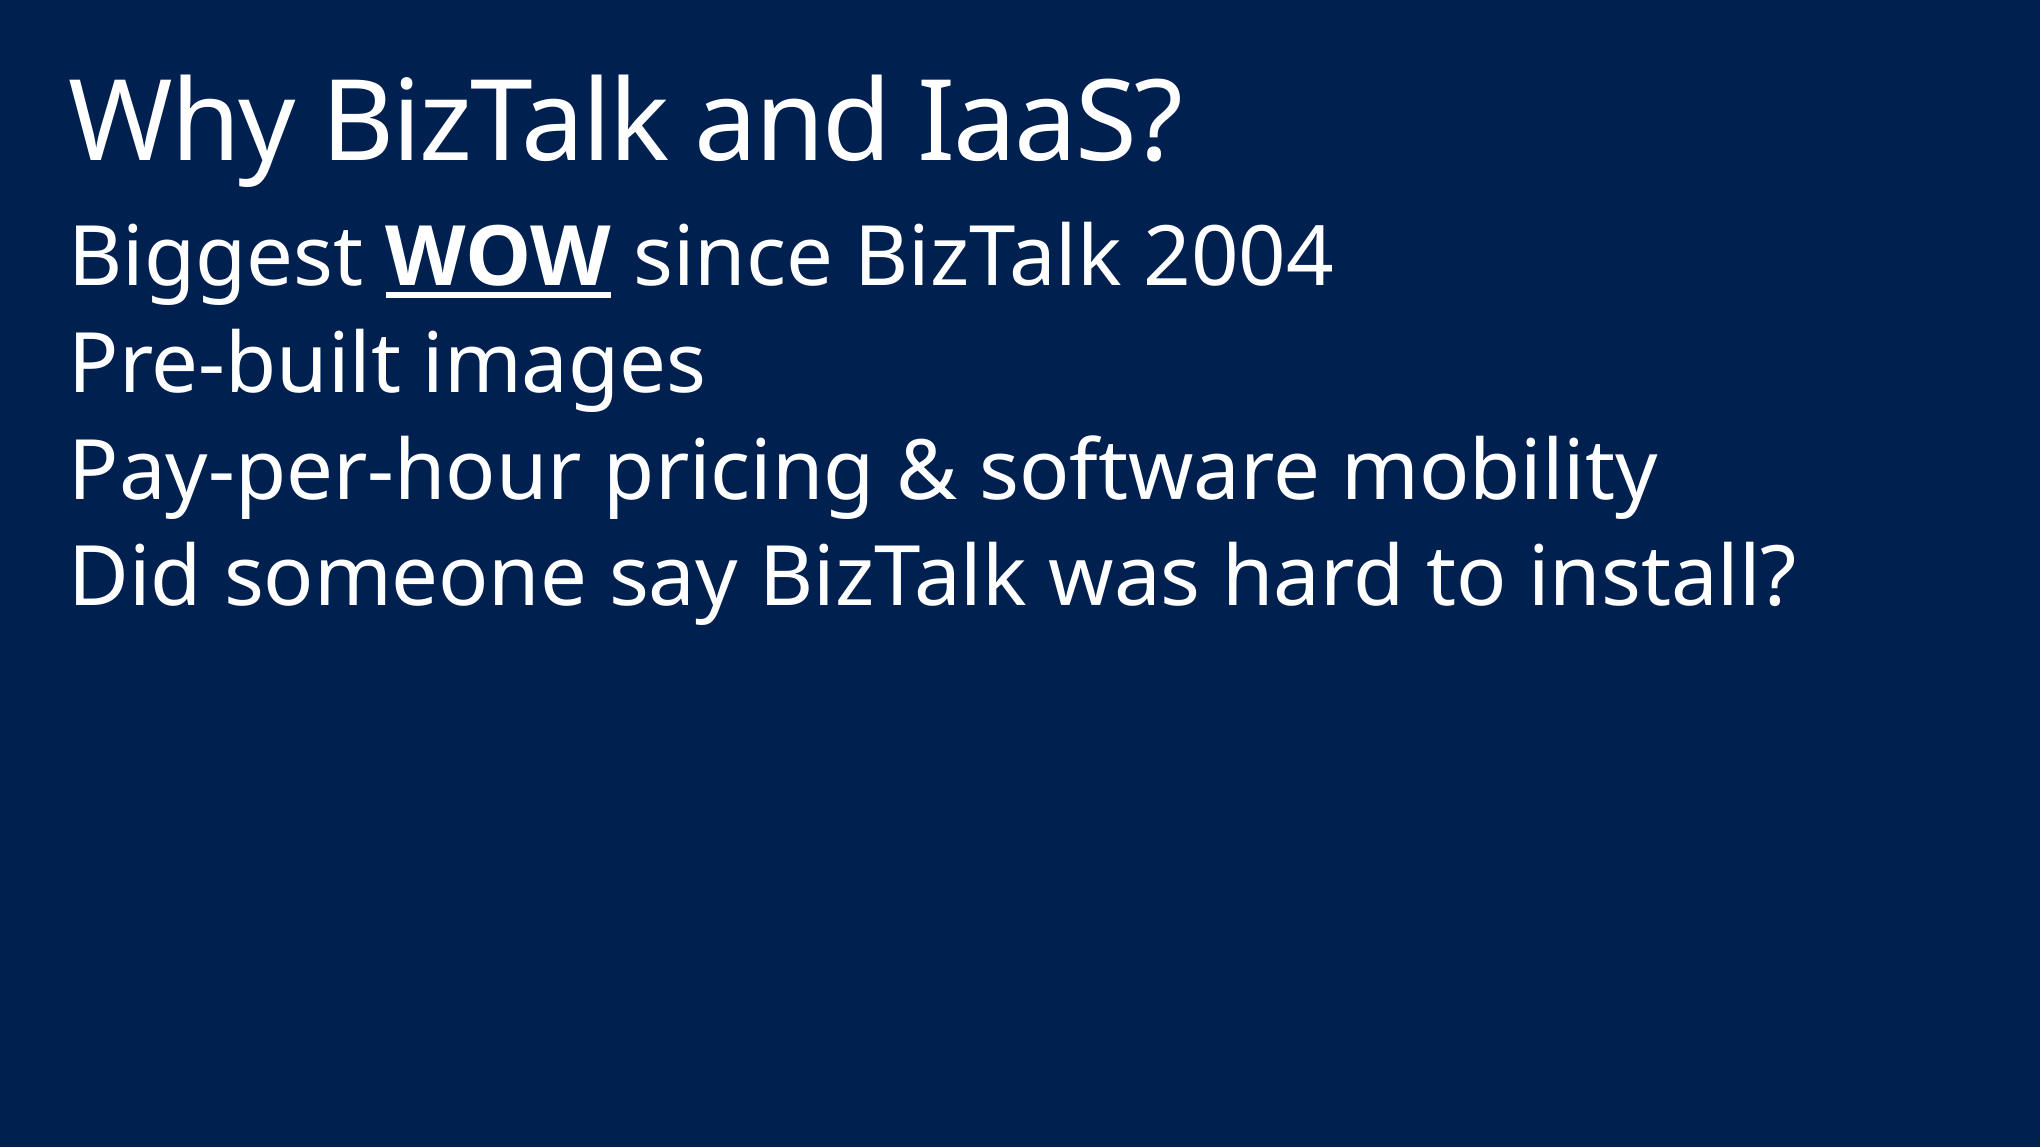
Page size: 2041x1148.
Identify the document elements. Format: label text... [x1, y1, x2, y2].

list Biggest WOW since BizTalk 2004 Pre-built images Pay-per-hour pricing & software mobility Did someone say BizTalk was hard to install? [45, 198, 1996, 654]
title Why BizTalk and IaaS? [45, 48, 1996, 198]
